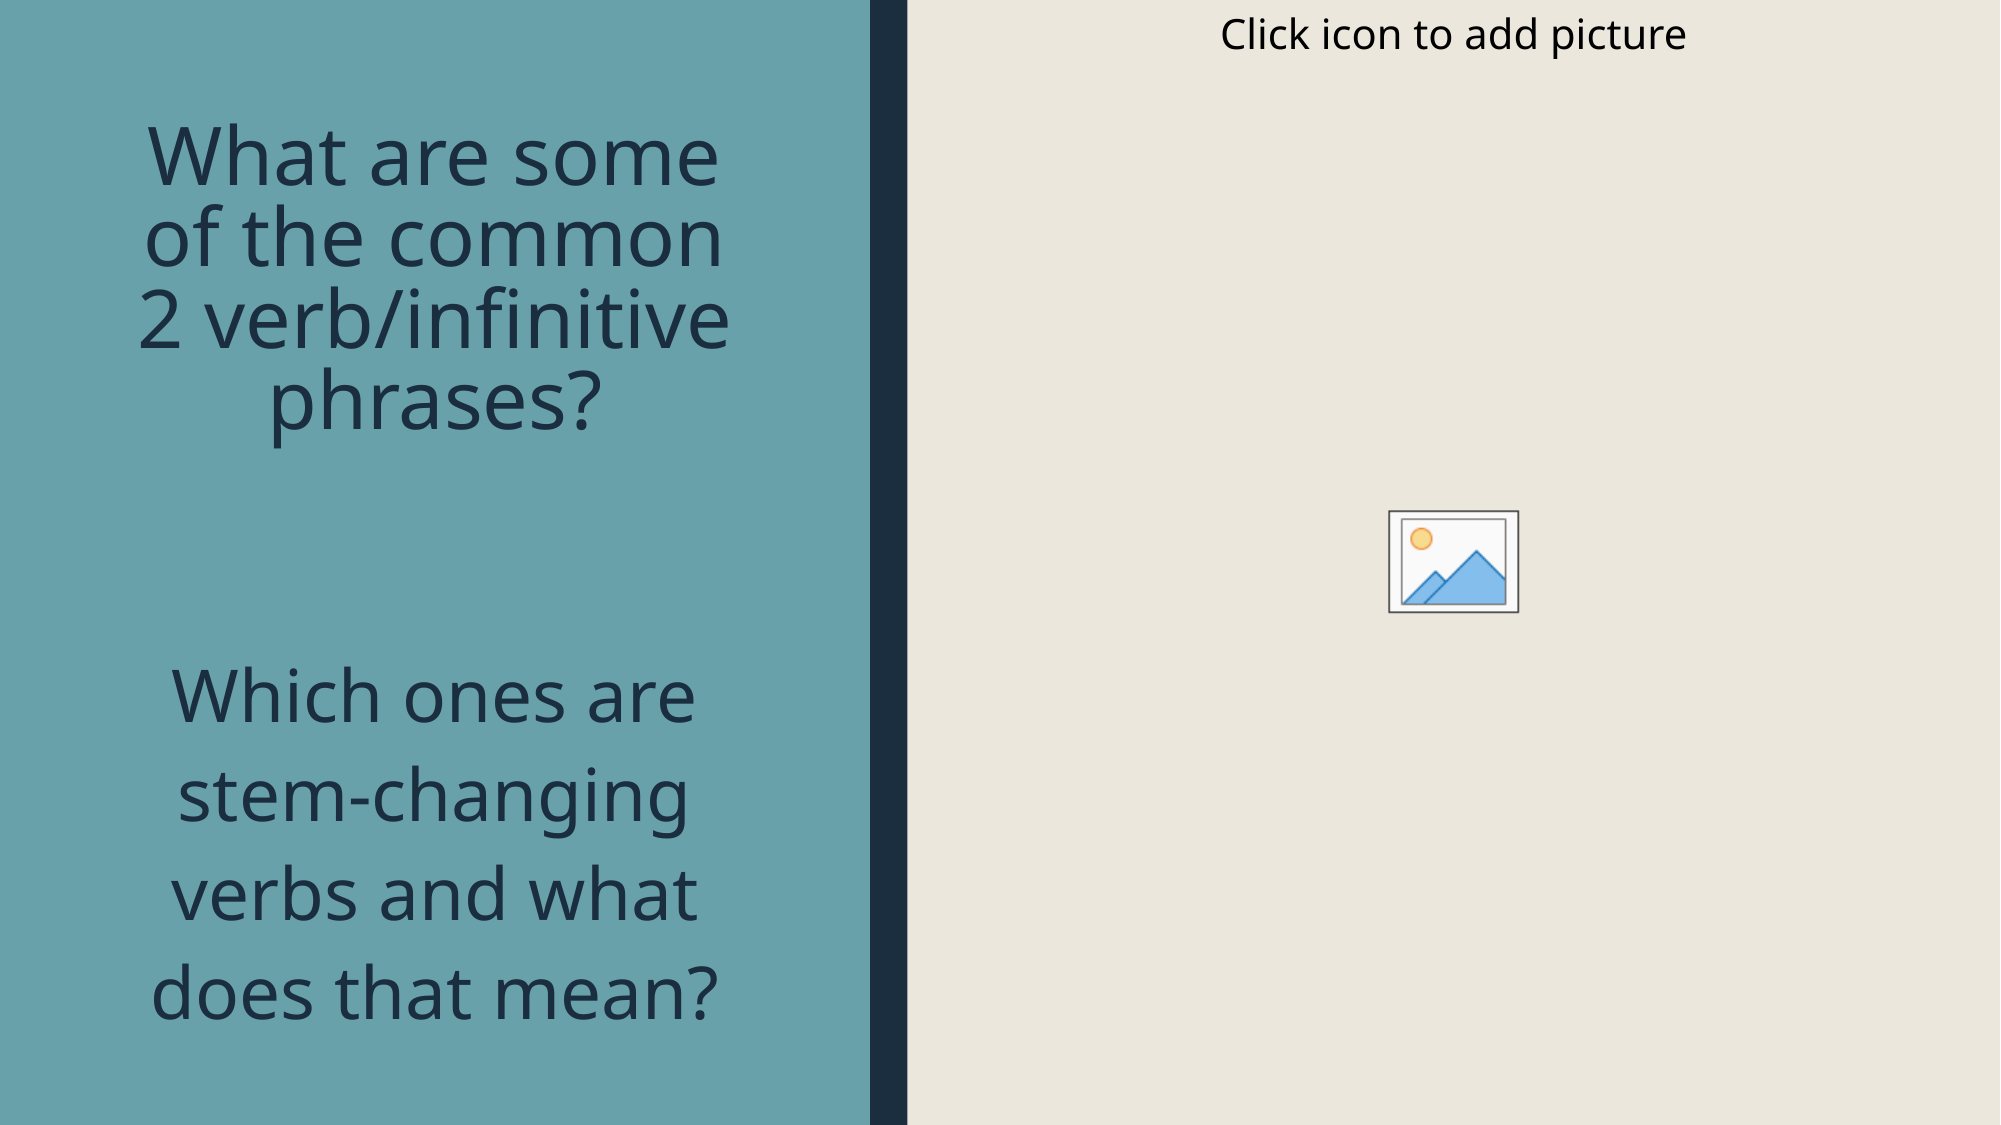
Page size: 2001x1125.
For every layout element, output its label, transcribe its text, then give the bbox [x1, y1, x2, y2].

title What are some of the common 2 verb/infinitive phrases? [118, 112, 752, 467]
list Which ones are stem-changing verbs and what does that mean? [118, 631, 752, 1125]
picture [907, 0, 2000, 1125]
